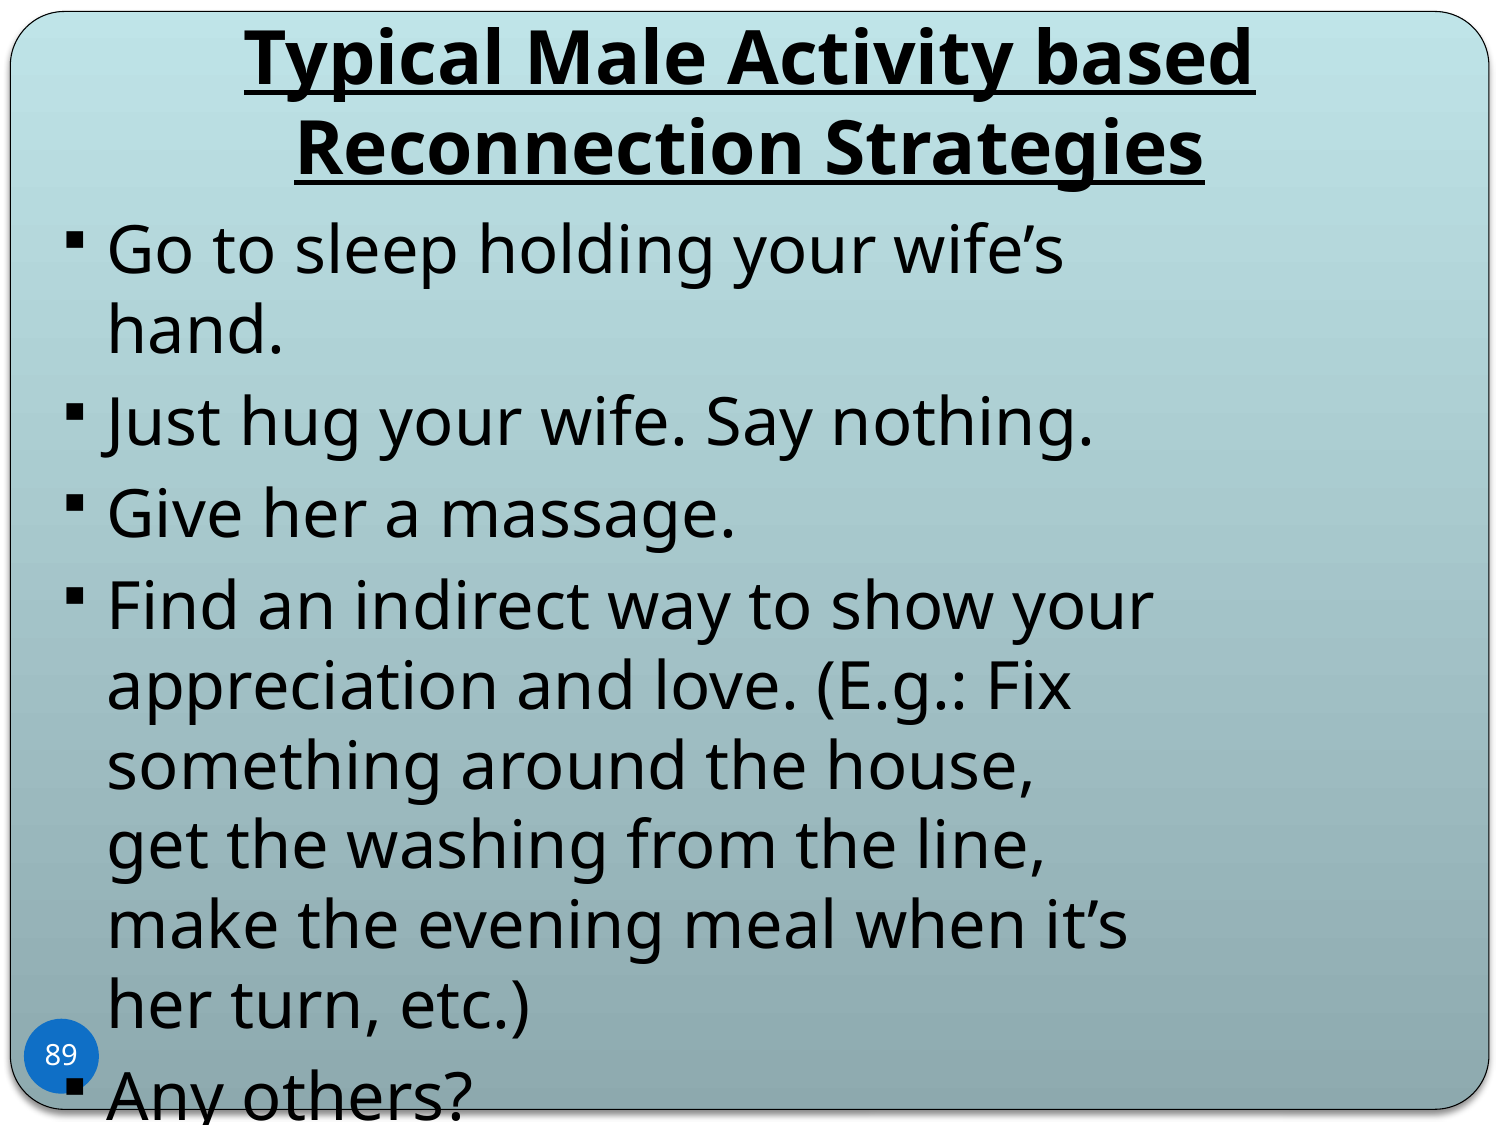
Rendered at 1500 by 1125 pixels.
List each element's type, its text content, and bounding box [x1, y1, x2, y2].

slide_number 89 [23, 1018, 99, 1094]
title Typical Male Activity based Reconnection Strategies [34, 0, 1466, 205]
list Go to sleep holding your wife’s hand. Just hug your wife. Say nothing. Give her a massage. Find an indirect way to show your appreciation and love. (E.g.: Fix something around the house, get the washing from the line, make the evening meal when it’s her turn, etc.) Any others? [46, 198, 1173, 985]
